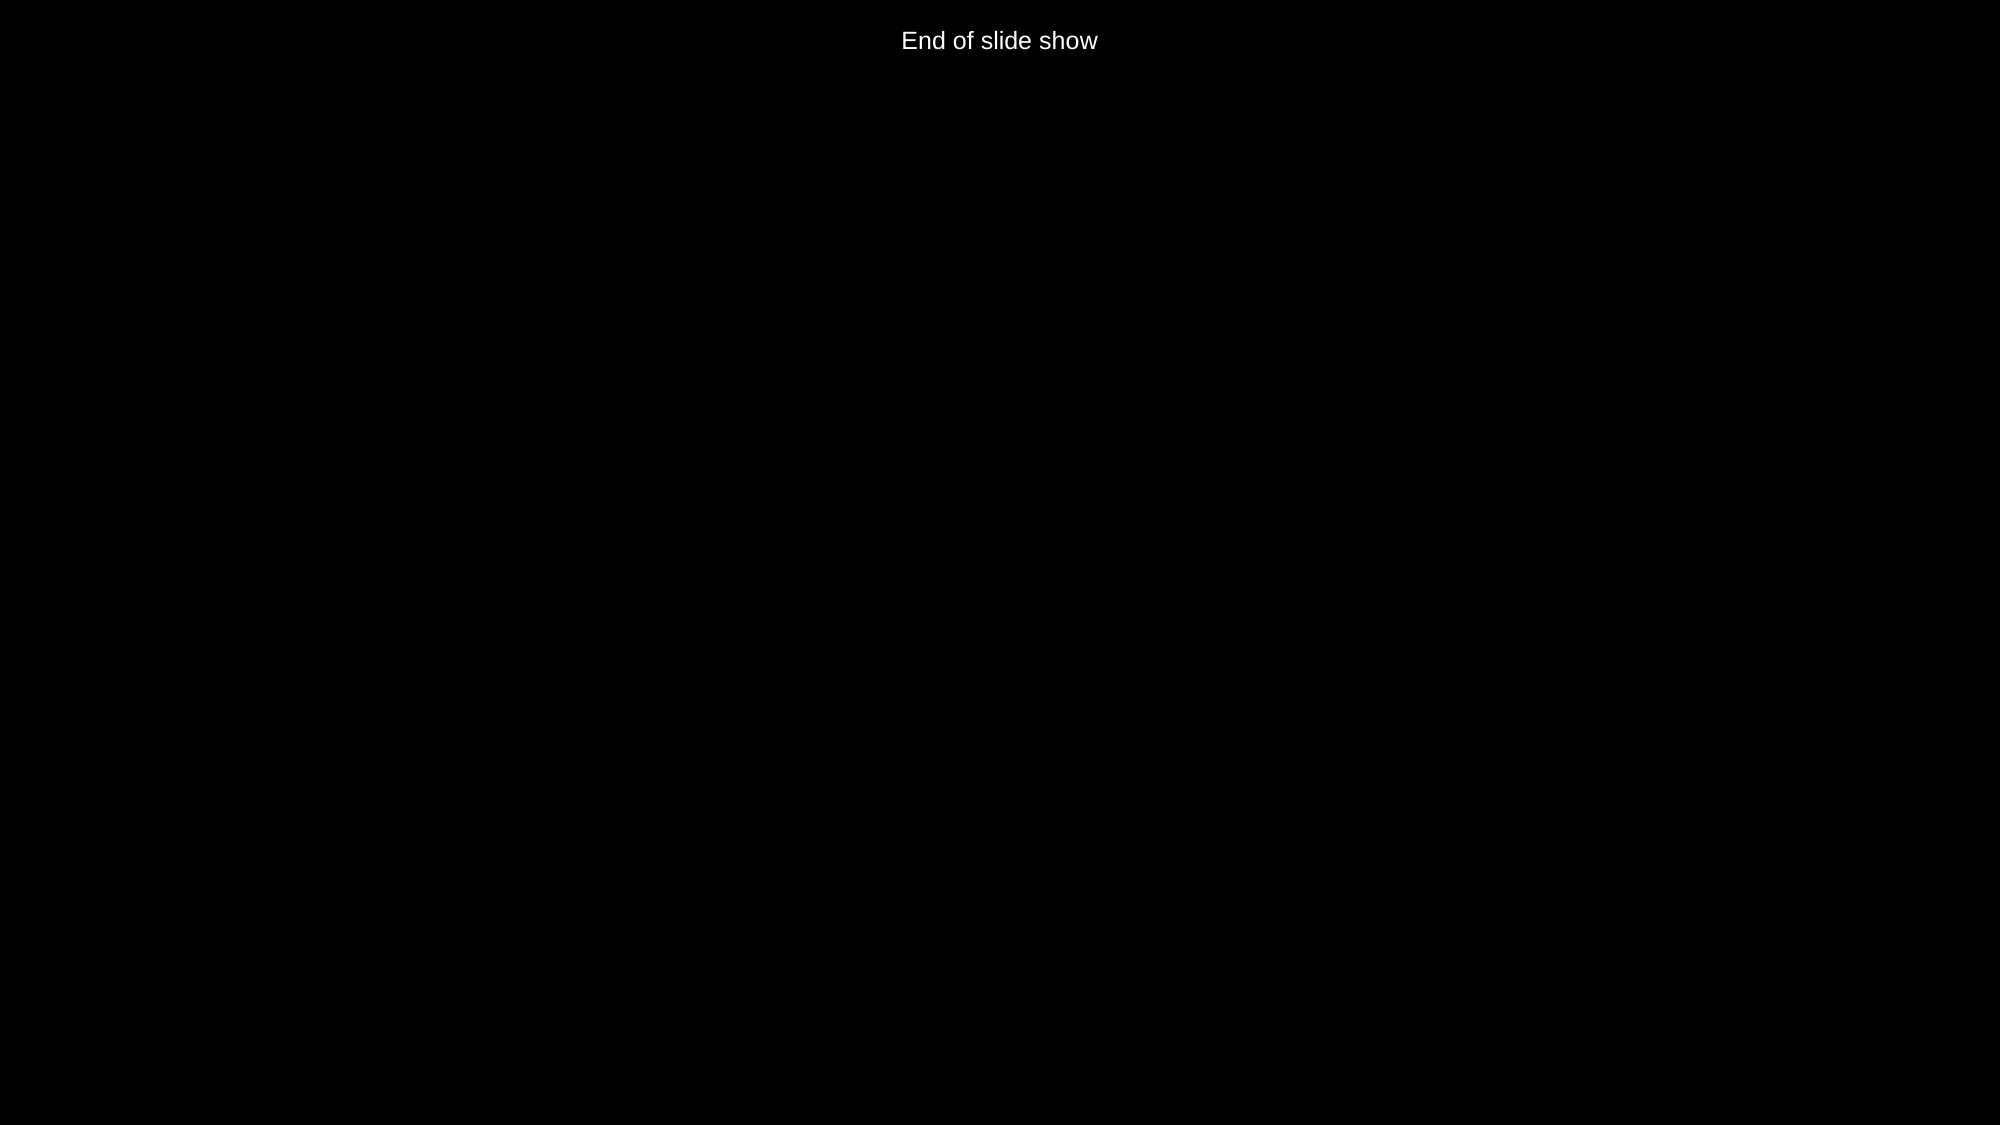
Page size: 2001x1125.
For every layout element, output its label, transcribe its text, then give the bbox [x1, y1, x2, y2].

text_box End of slide show [886, 17, 1114, 62]
